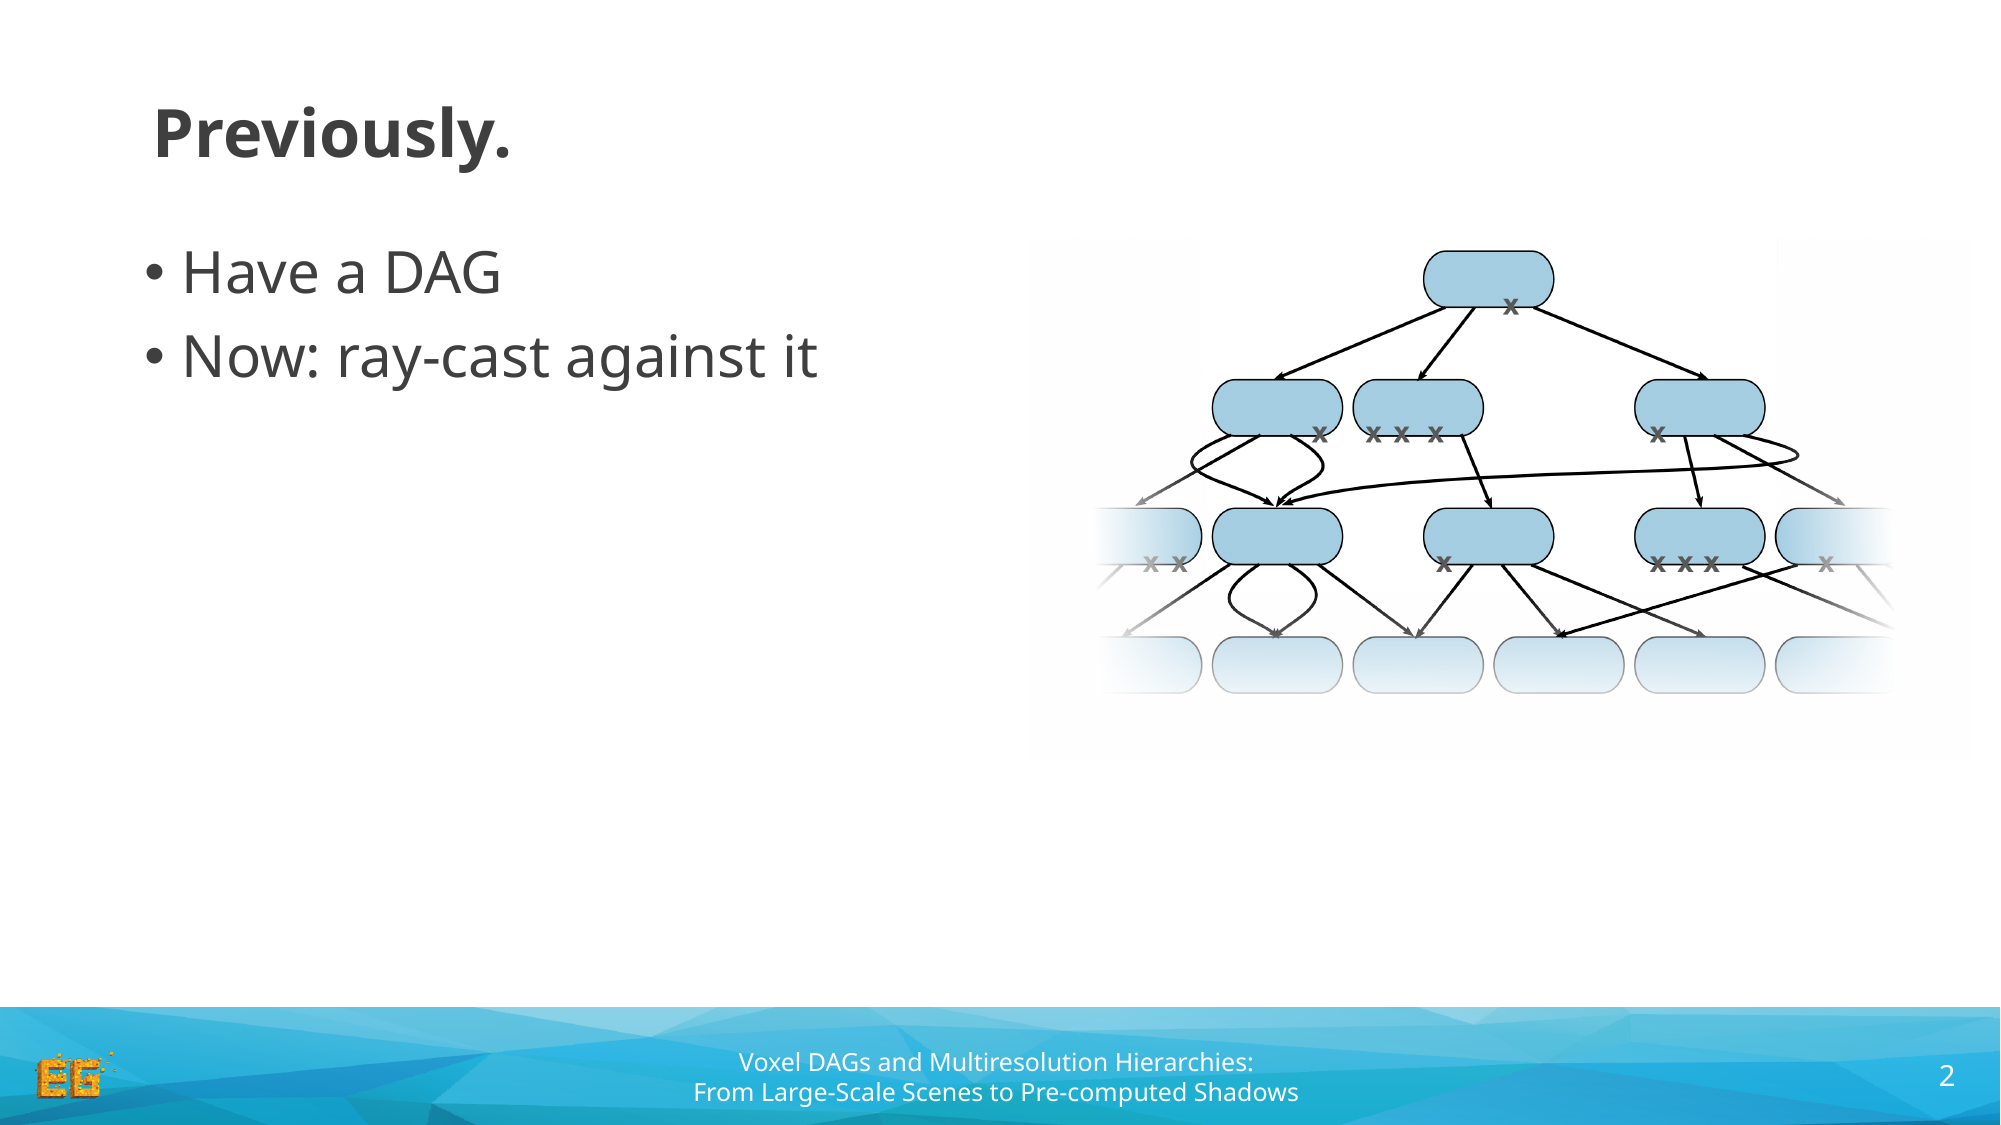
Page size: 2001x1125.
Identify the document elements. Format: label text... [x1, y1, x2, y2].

picture [1029, 235, 1971, 762]
slide_number 2 [1599, 1051, 1971, 1102]
picture [0, 1030, 2000, 1125]
text_box [1013, 228, 1878, 968]
footer Voxel DAGs and Multiresolution Hierarchies: From Large-Scale Scenes to Pre-computed Shadows [554, 1051, 1446, 1102]
title Previously. [137, 59, 1863, 212]
list Have a DAG Now: ray-cast against it [129, 235, 993, 976]
